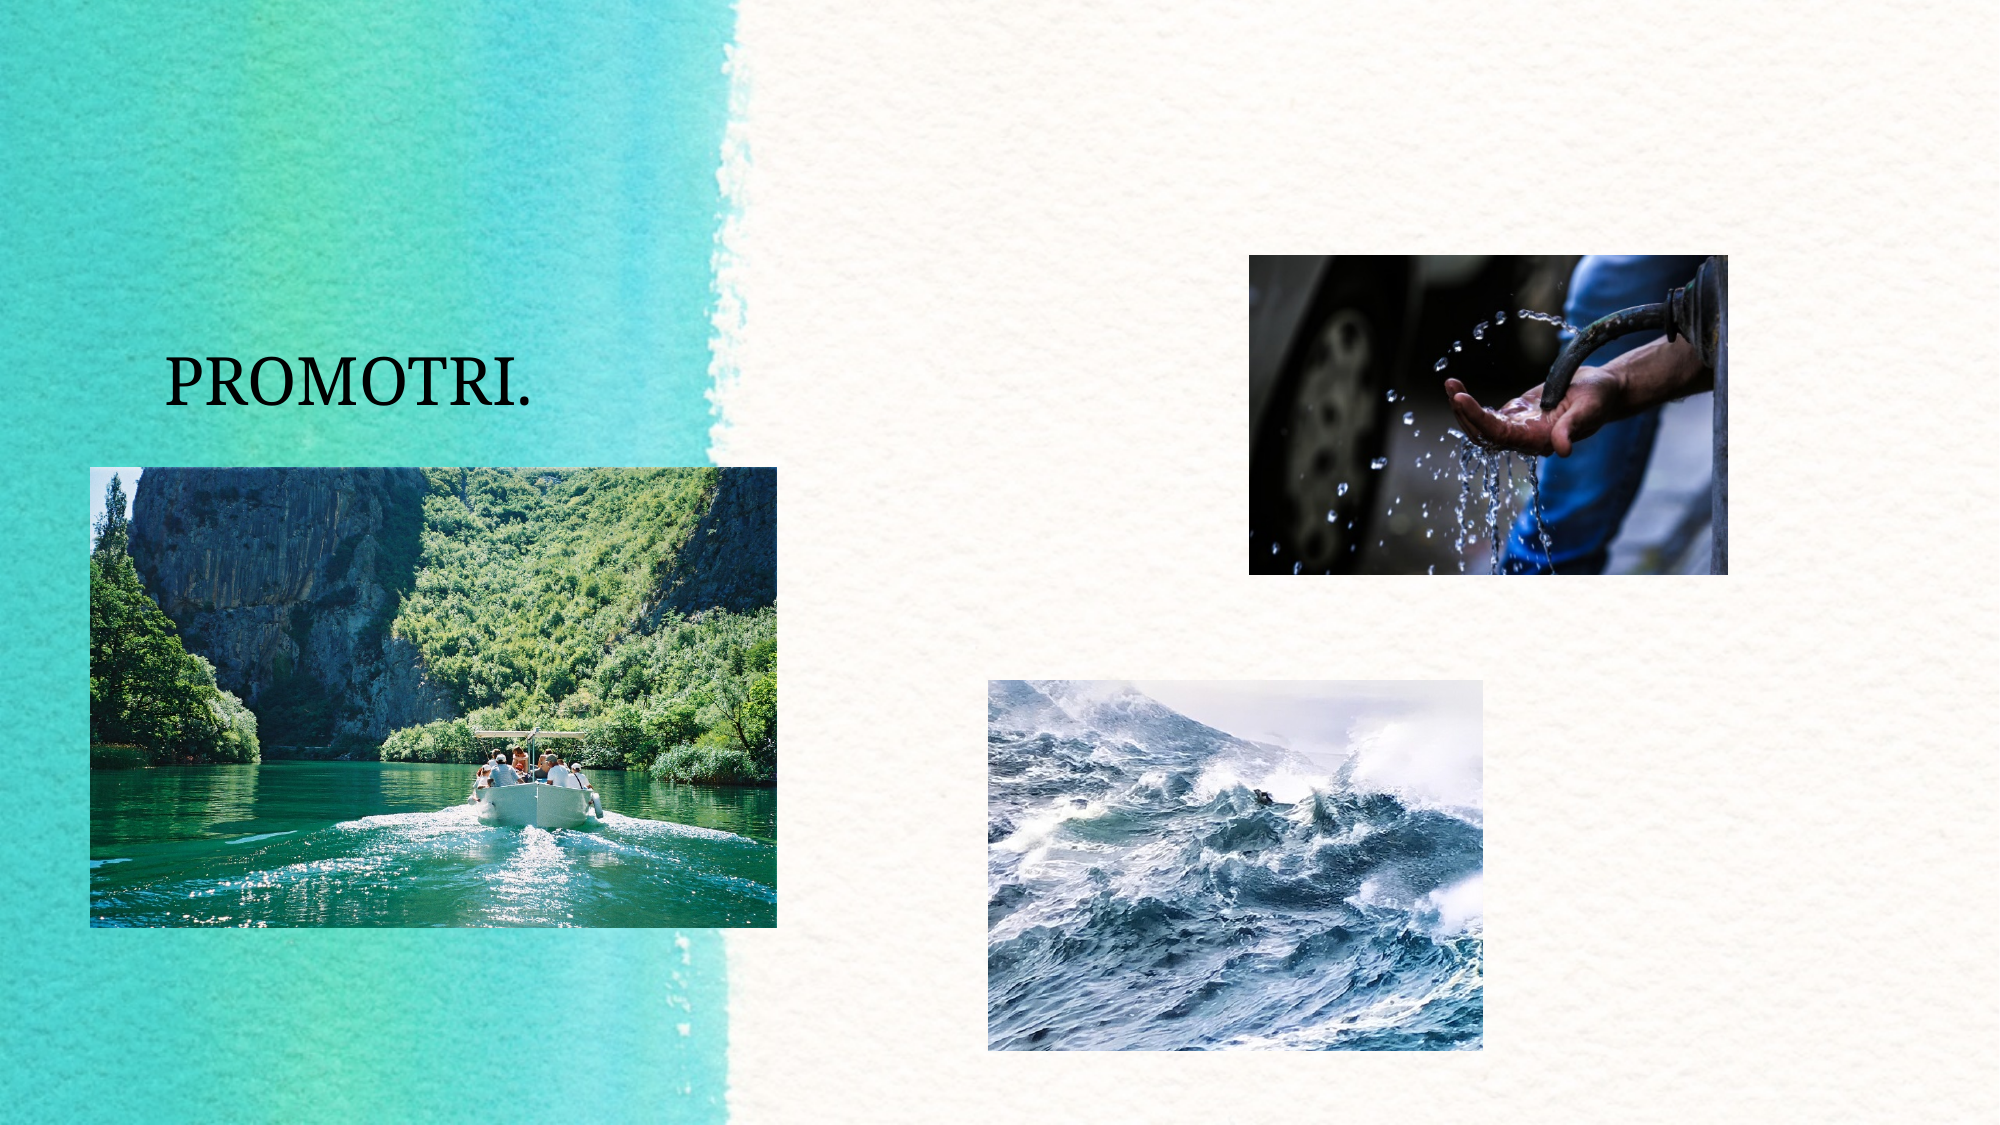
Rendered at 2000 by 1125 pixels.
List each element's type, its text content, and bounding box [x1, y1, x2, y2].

title PROMOTRI. [149, 100, 929, 428]
picture [0, 0, 2000, 1125]
